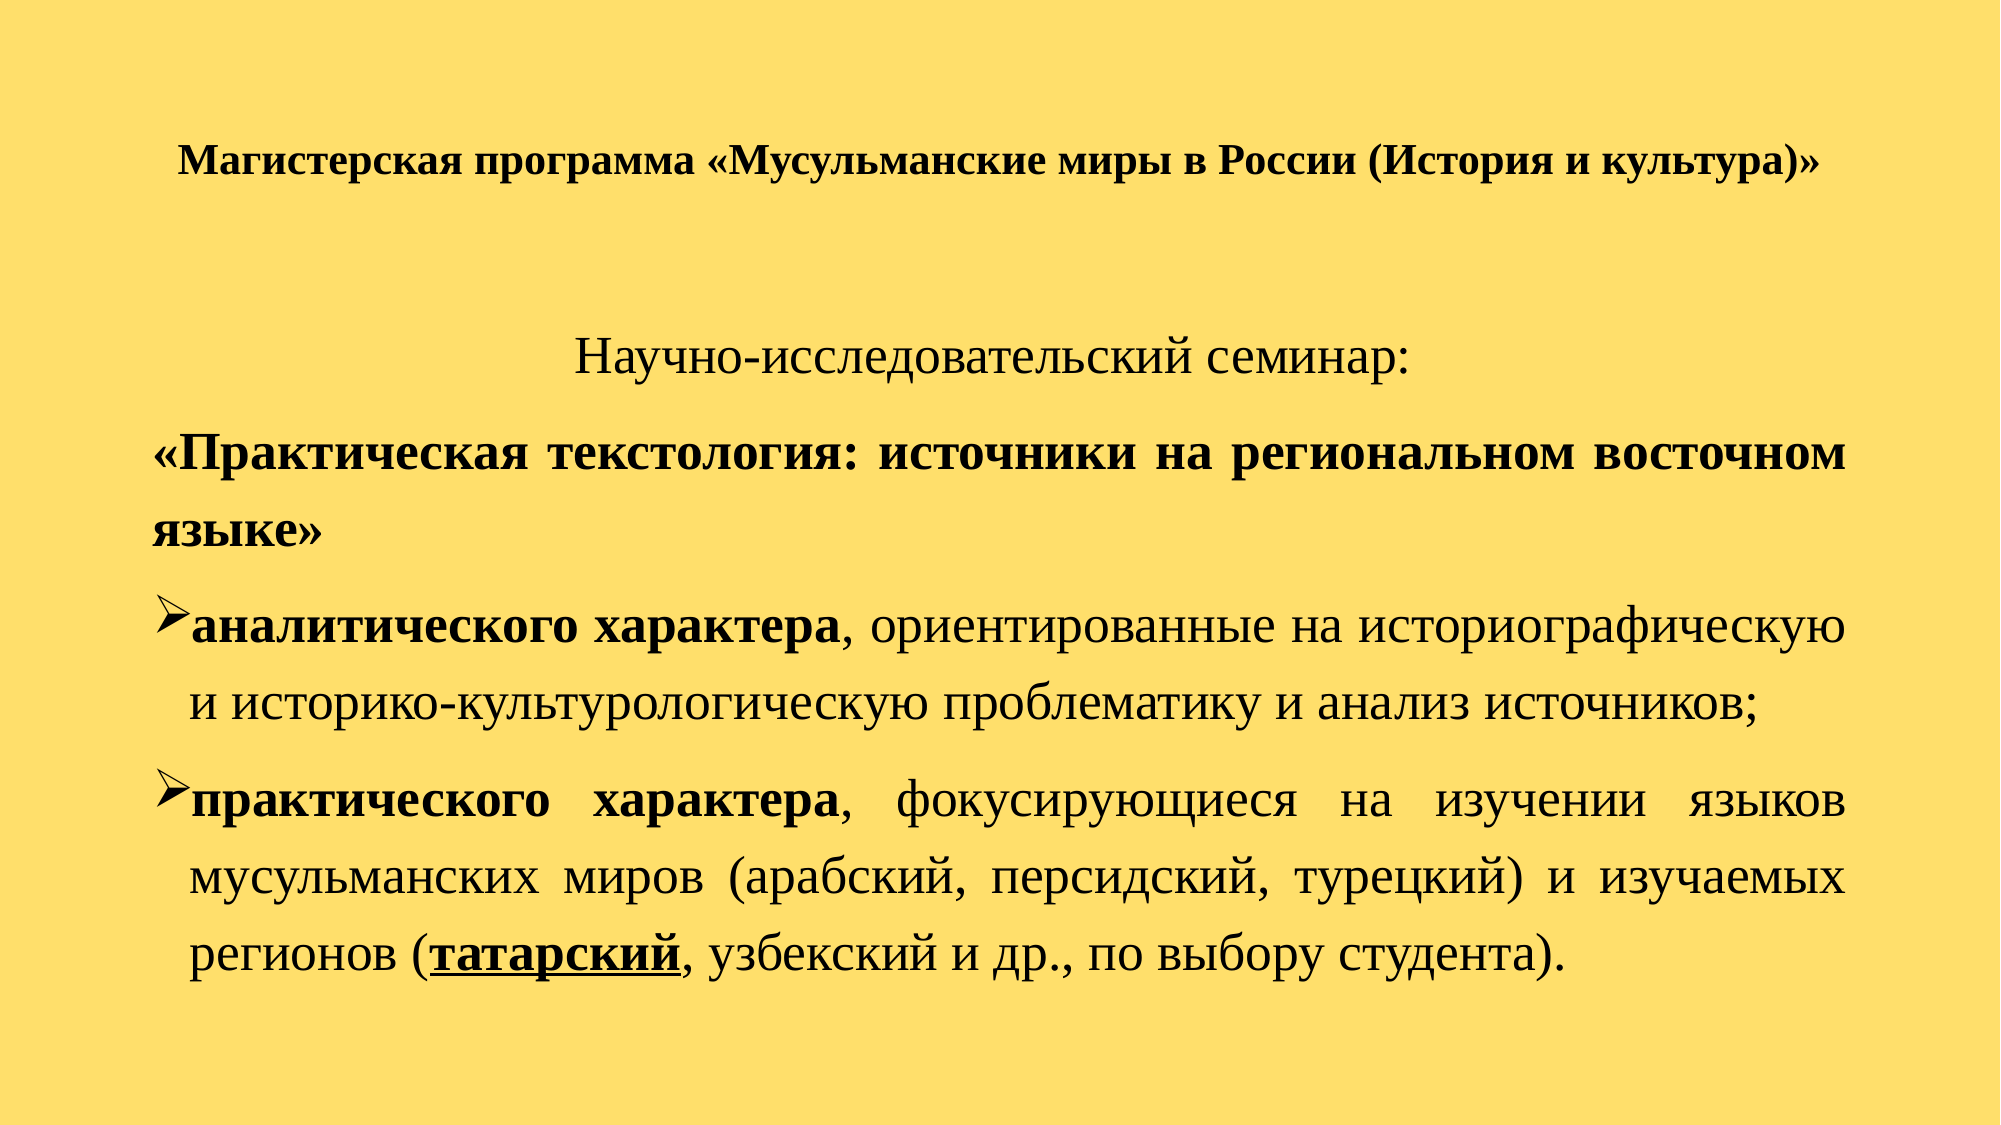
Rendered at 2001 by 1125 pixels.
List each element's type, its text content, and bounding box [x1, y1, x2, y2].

title Магистерская программа «Мусульманские миры в России (История и культура)» [137, 59, 1863, 278]
list Научно‑исследовательский семинар: «Практическая текстология: источники на региональном восточном языке» аналитического характера, ориентированные на историографическую и историко‑культурологическую проблематику и анализ источников; практического характера, фокусирующиеся на изучении языков мусульманских миров (арабский, персидский, турецкий) и изучаемых регионов (татарский, узбекский и др., по выбору студента). [137, 299, 1863, 1014]
